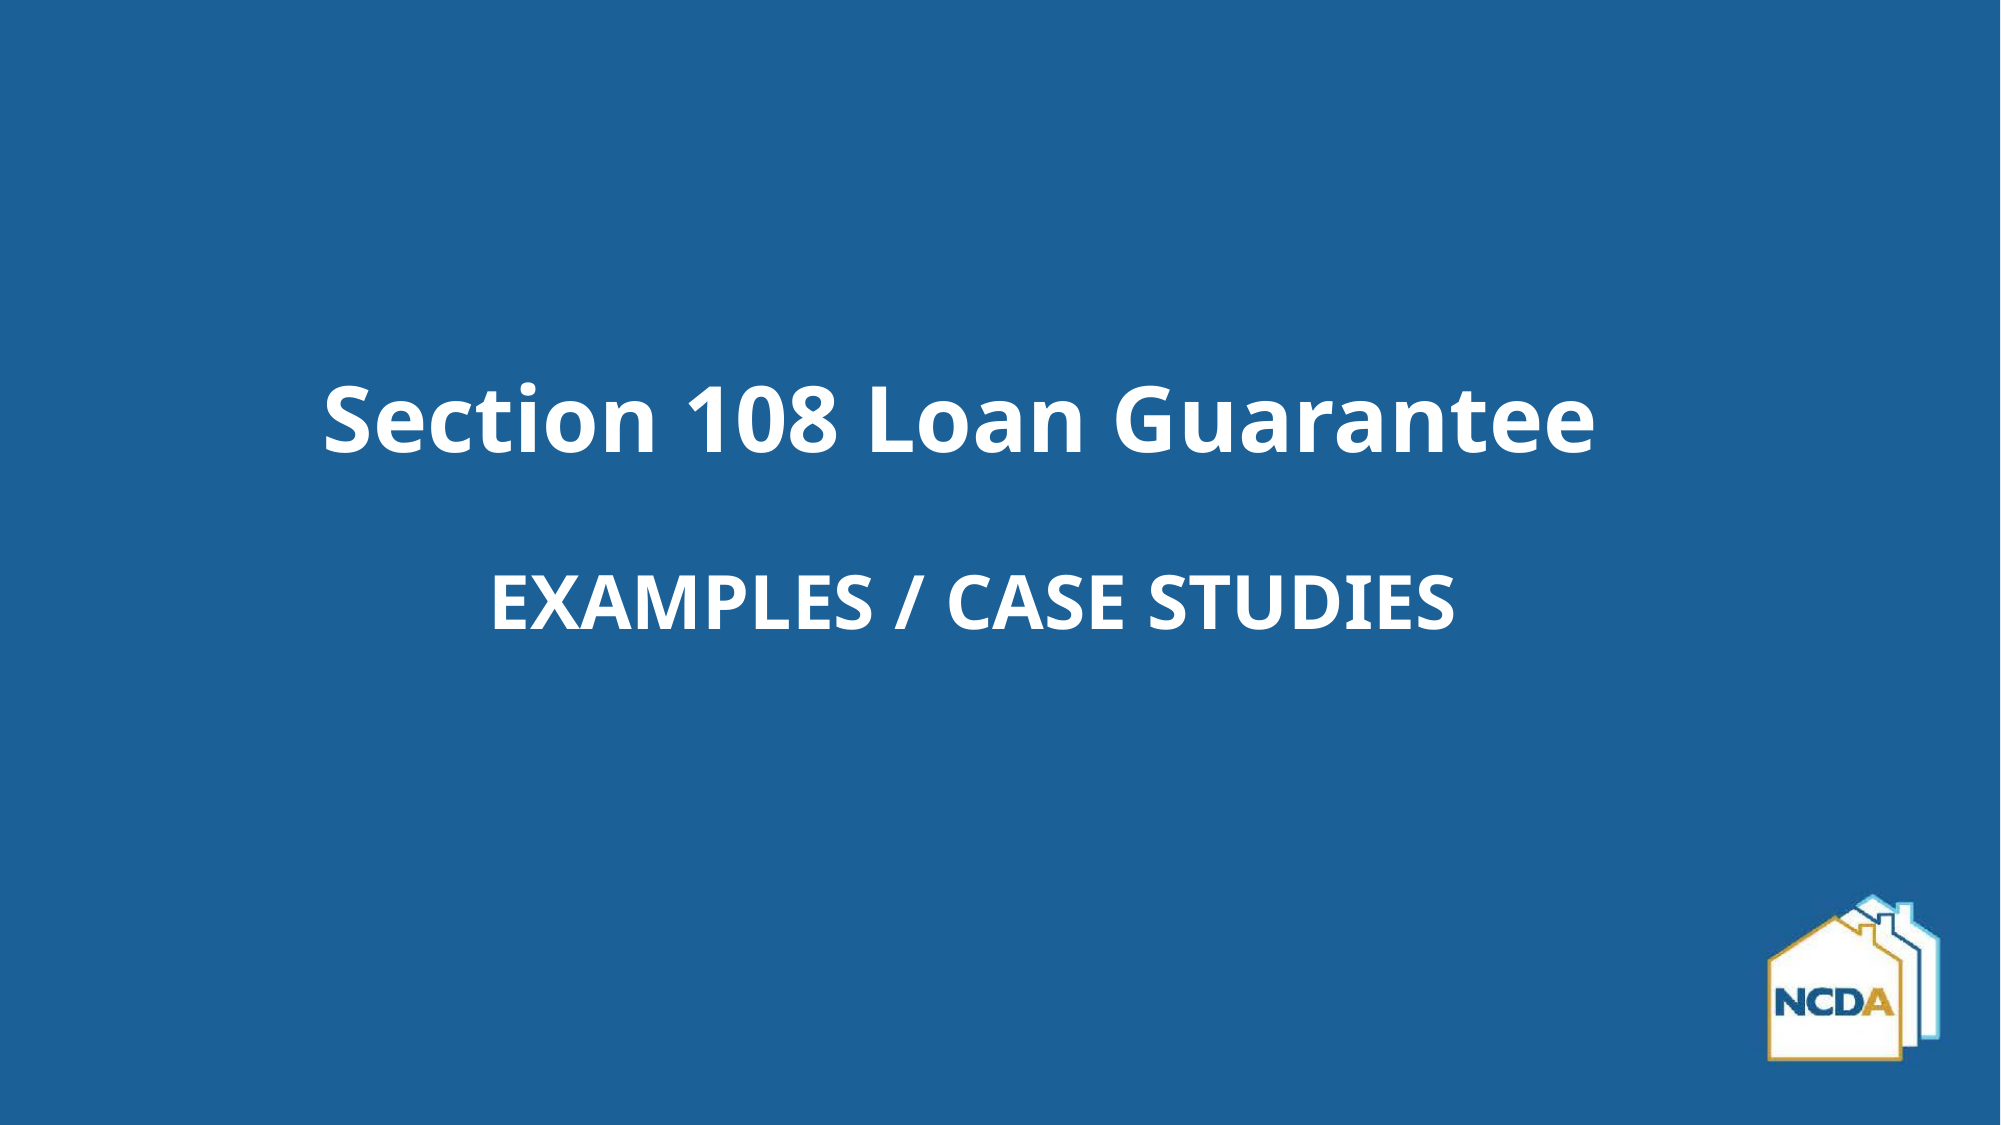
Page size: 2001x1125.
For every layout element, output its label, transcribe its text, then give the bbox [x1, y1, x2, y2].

picture [0, 0, 2001, 1125]
slide_number 42 [1412, 1042, 1863, 1103]
list Section 108 Loan Guarantee EXAMPLES / CASE STUDIES [0, 276, 1973, 400]
